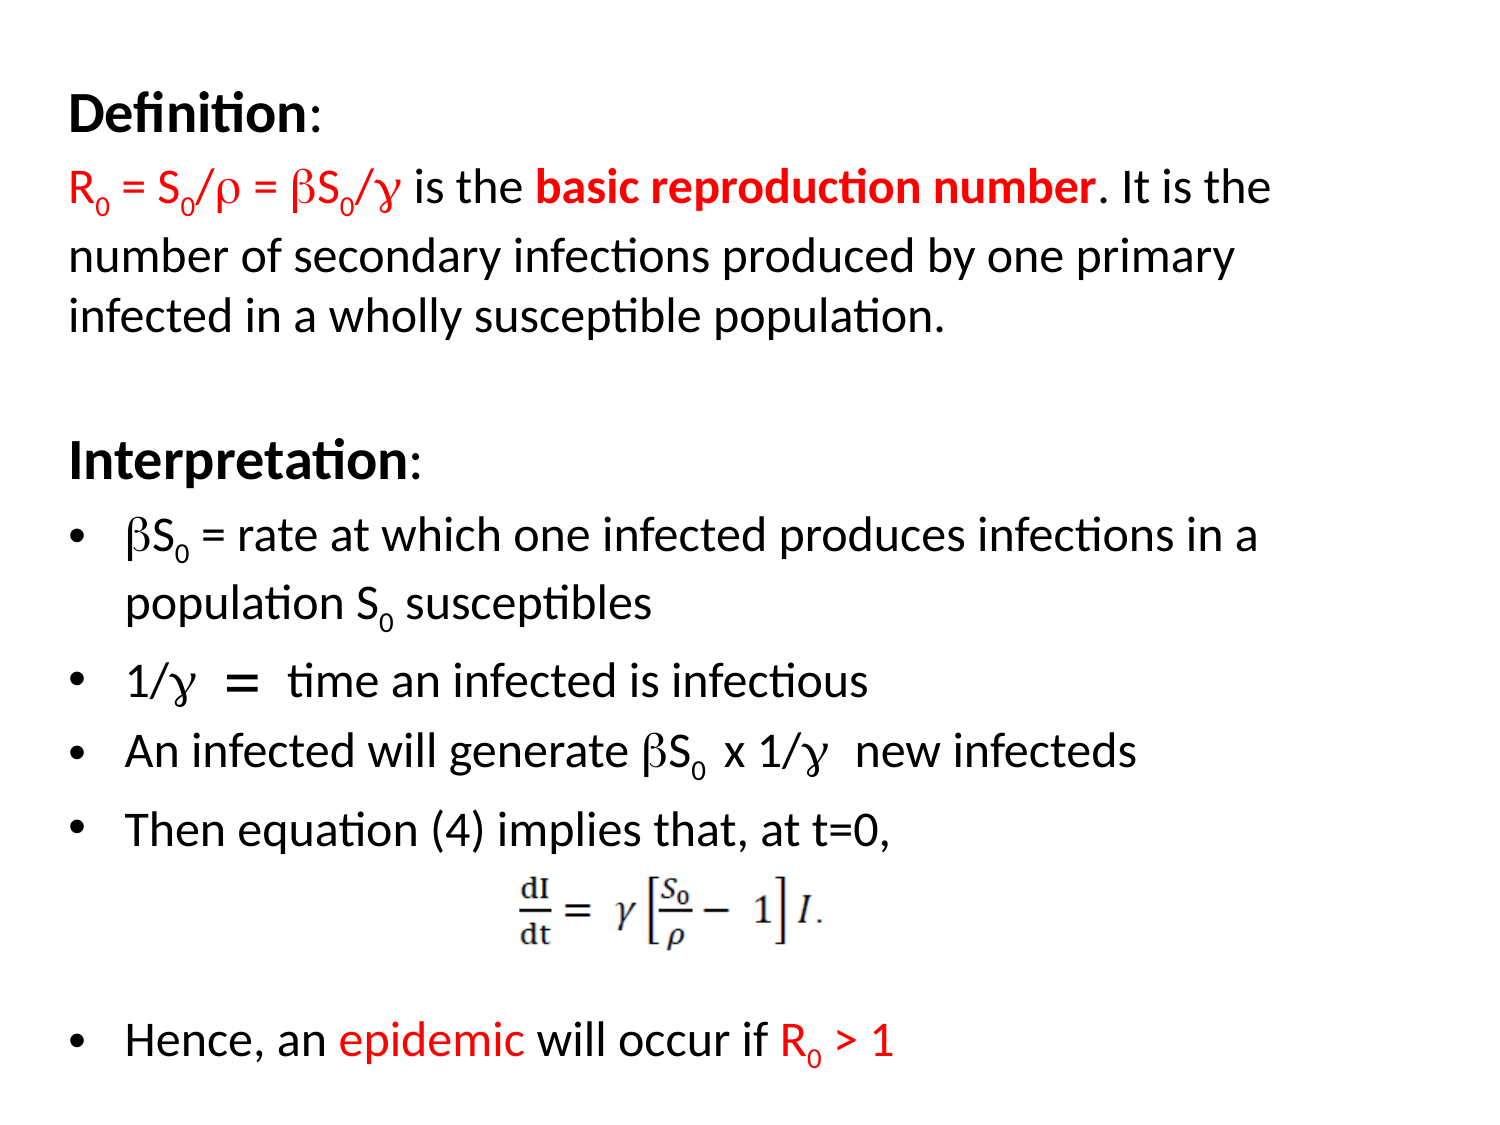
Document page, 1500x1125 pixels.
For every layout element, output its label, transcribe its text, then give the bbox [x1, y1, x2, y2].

list Definition: R0 = S0/r = bS0/g is the basic reproduction number. It is the number of secondary infections produced by one primary infected in a wholly susceptible population. [53, 66, 1404, 362]
picture [472, 857, 857, 977]
text_box Interpretation: bS0 = rate at which one infected produces infections in a population S0 susceptibles 1/g = time an infected is infectious An infected will generate bS0 x 1/g new infecteds Then equation (4) implies that, at t=0, Hence, an epidemic will occur if R0 > 1 [53, 414, 1404, 1125]
